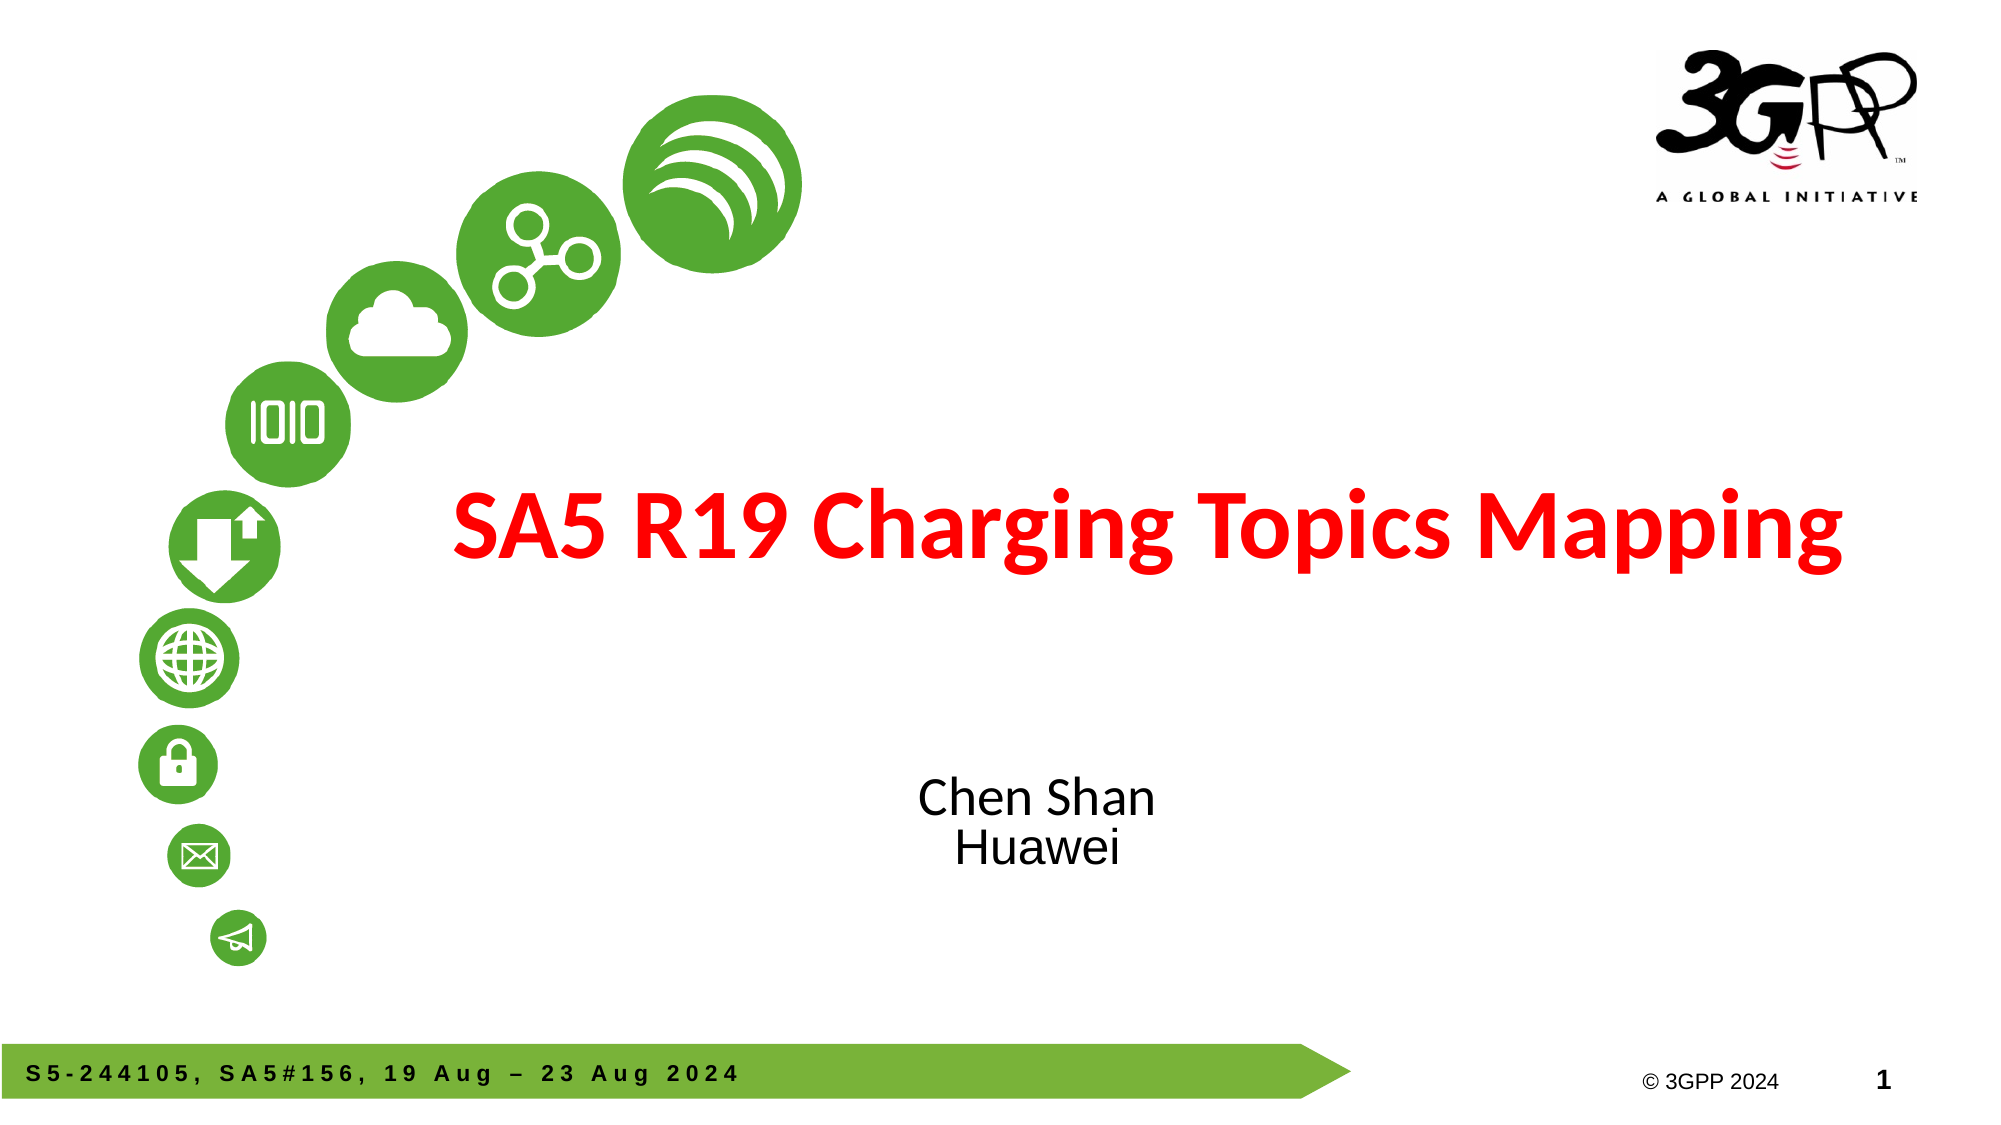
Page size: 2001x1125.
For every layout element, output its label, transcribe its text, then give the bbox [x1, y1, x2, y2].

picture [1656, 50, 1917, 202]
title SA5 R19 Charging Topics Mapping [375, 458, 1924, 699]
picture [37, 0, 882, 1039]
subtitle Chen Shan Huawei [344, 711, 1745, 1000]
